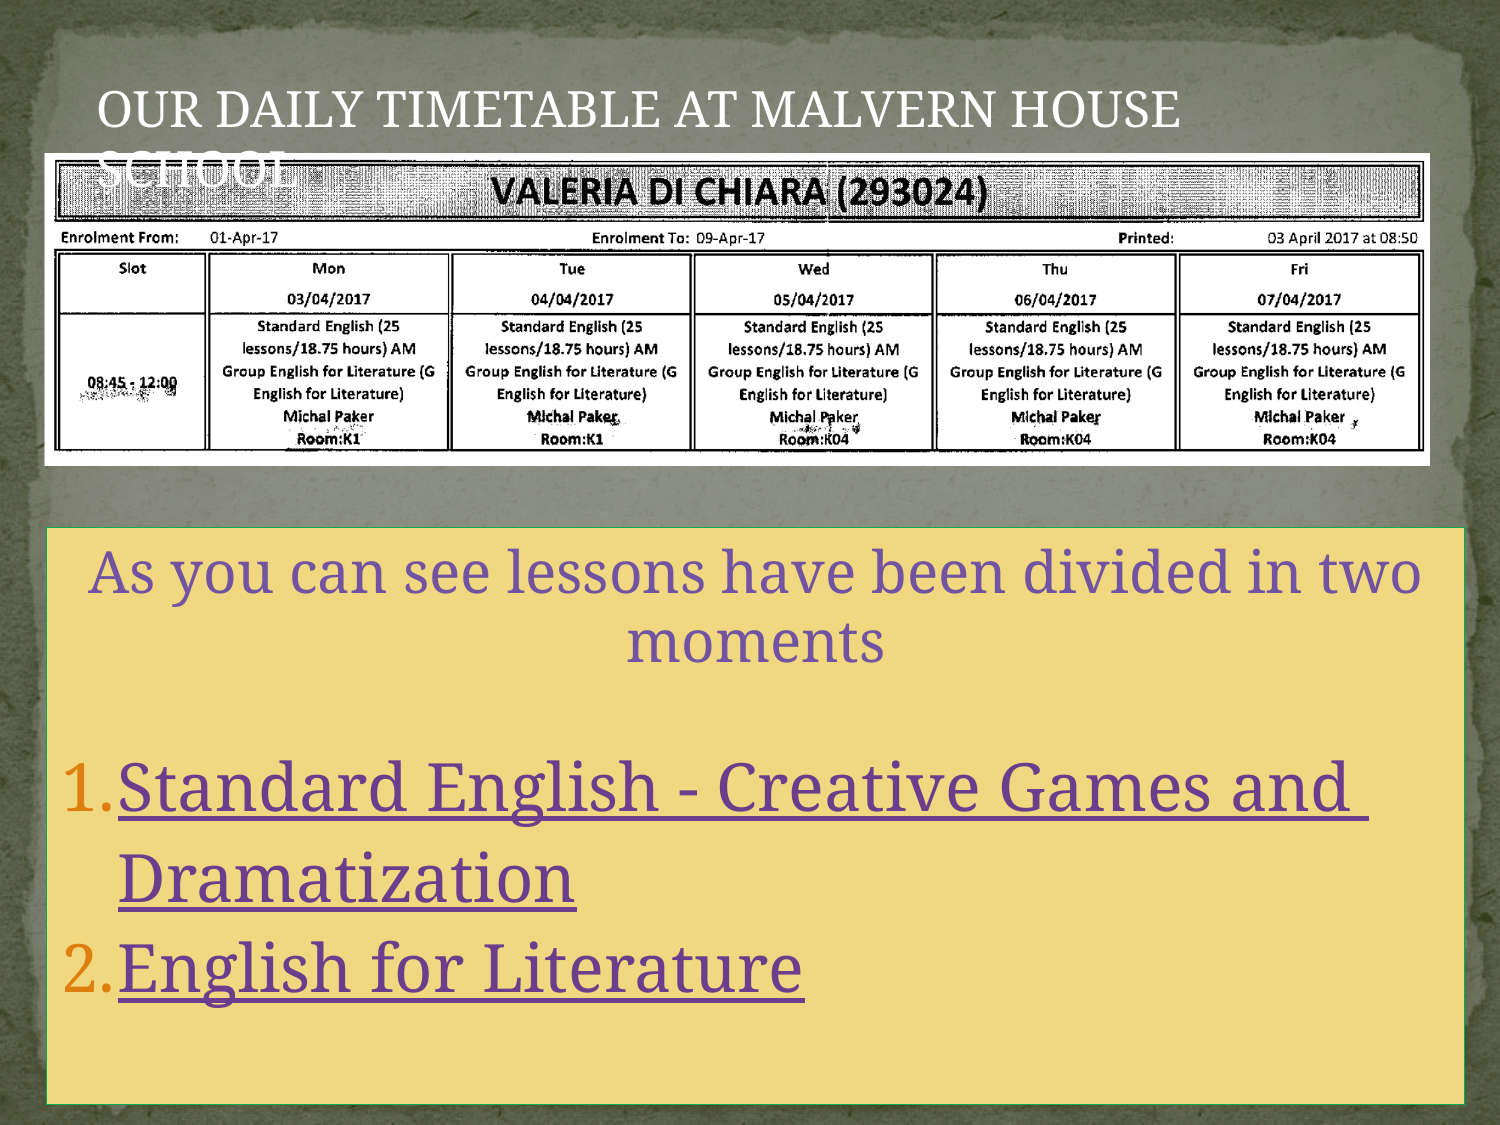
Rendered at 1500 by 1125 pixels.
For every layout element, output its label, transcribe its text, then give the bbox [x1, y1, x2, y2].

text_box OUR DAILY TIMETABLE AT MALVERN HOUSE SCHOOL [81, 70, 569, 205]
text_box OUR DAILY TIMETABLE AT MALVERN HOUSE SCHOOL [904, 70, 1407, 205]
picture [580, 0, 1429, 1001]
picture [46, 153, 579, 466]
text_box As you can see lessons have been divided in two moments Standard English - Creative Games and Dramatization English for Literature [46, 527, 1465, 1105]
